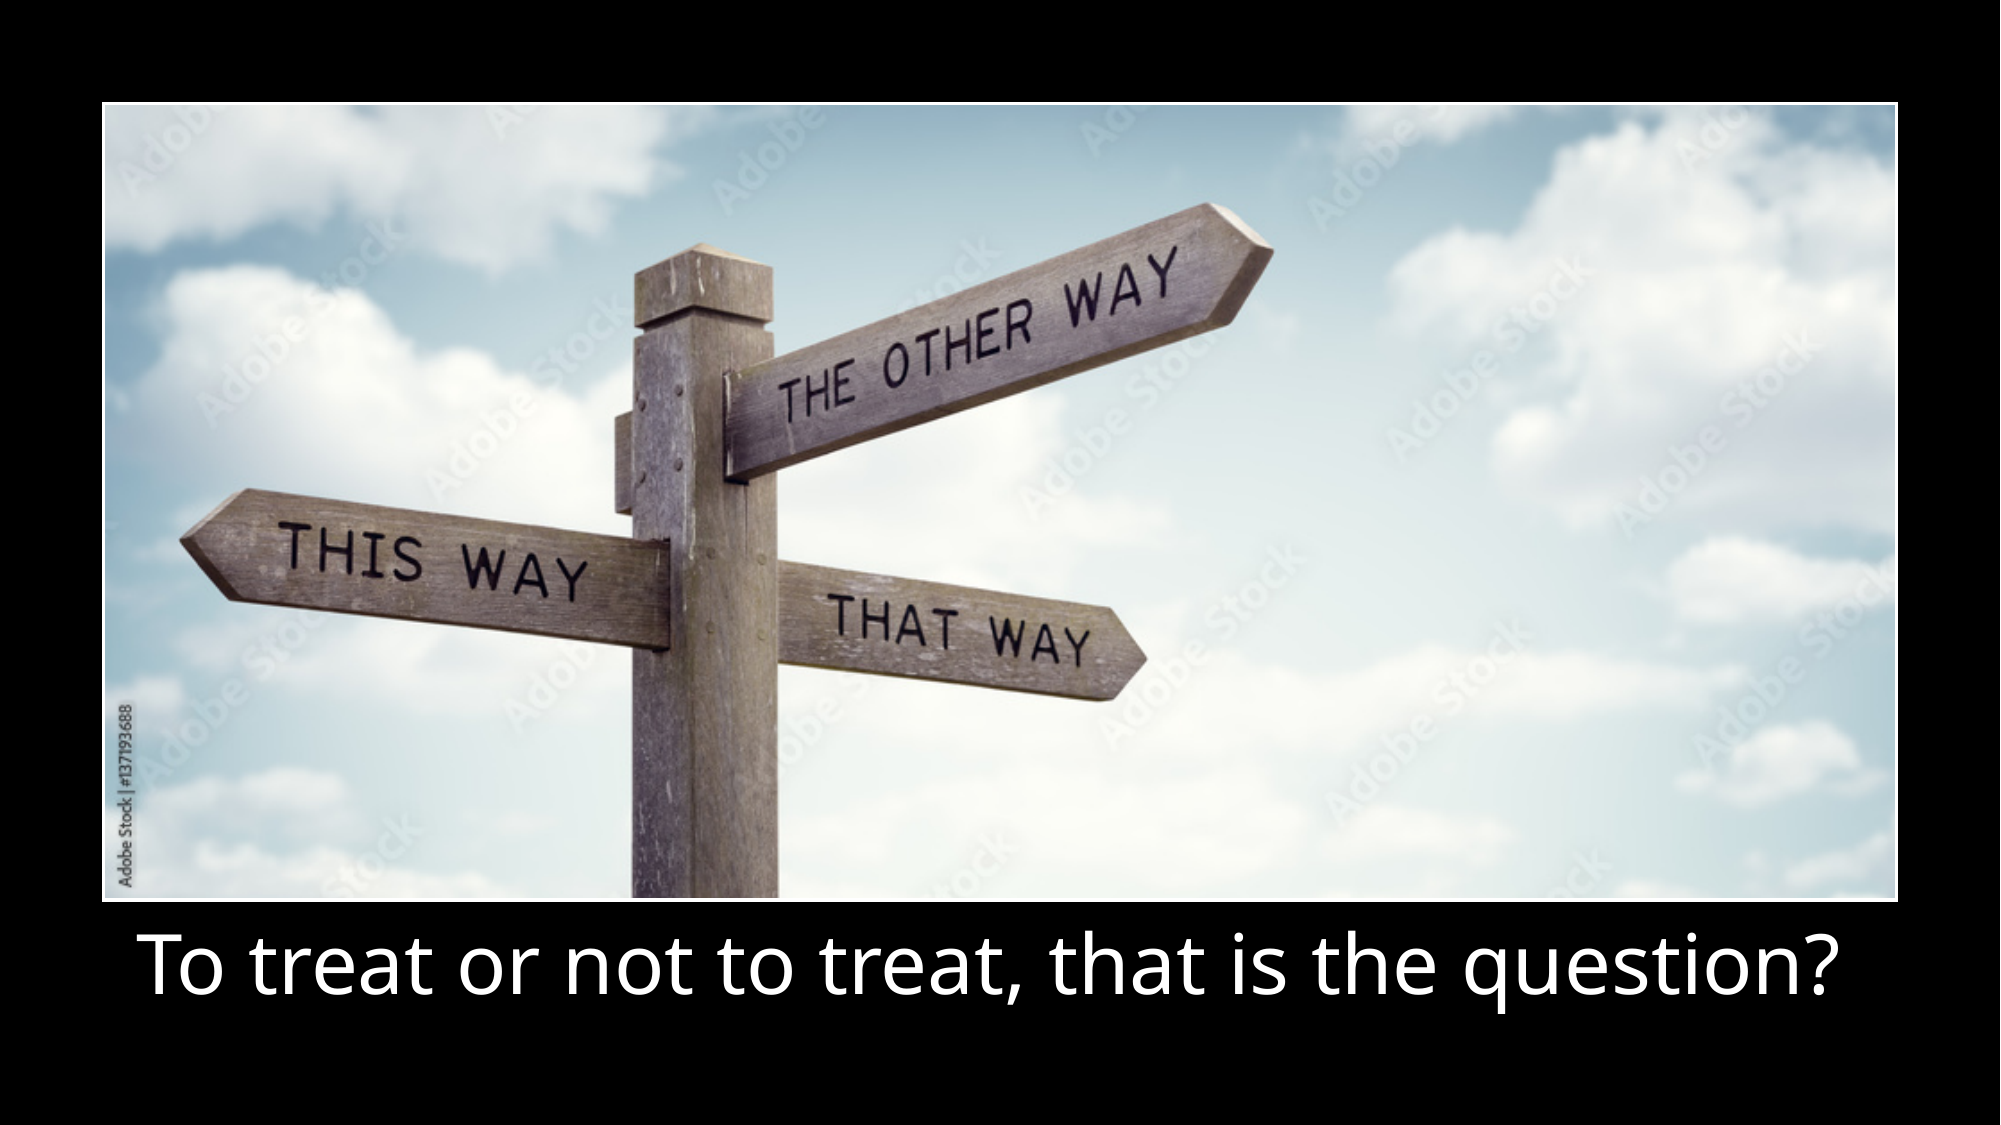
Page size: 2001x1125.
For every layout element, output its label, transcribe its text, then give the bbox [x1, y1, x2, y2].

title To treat or not to treat, that is the question? [105, 914, 1895, 1020]
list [104, 104, 1896, 899]
